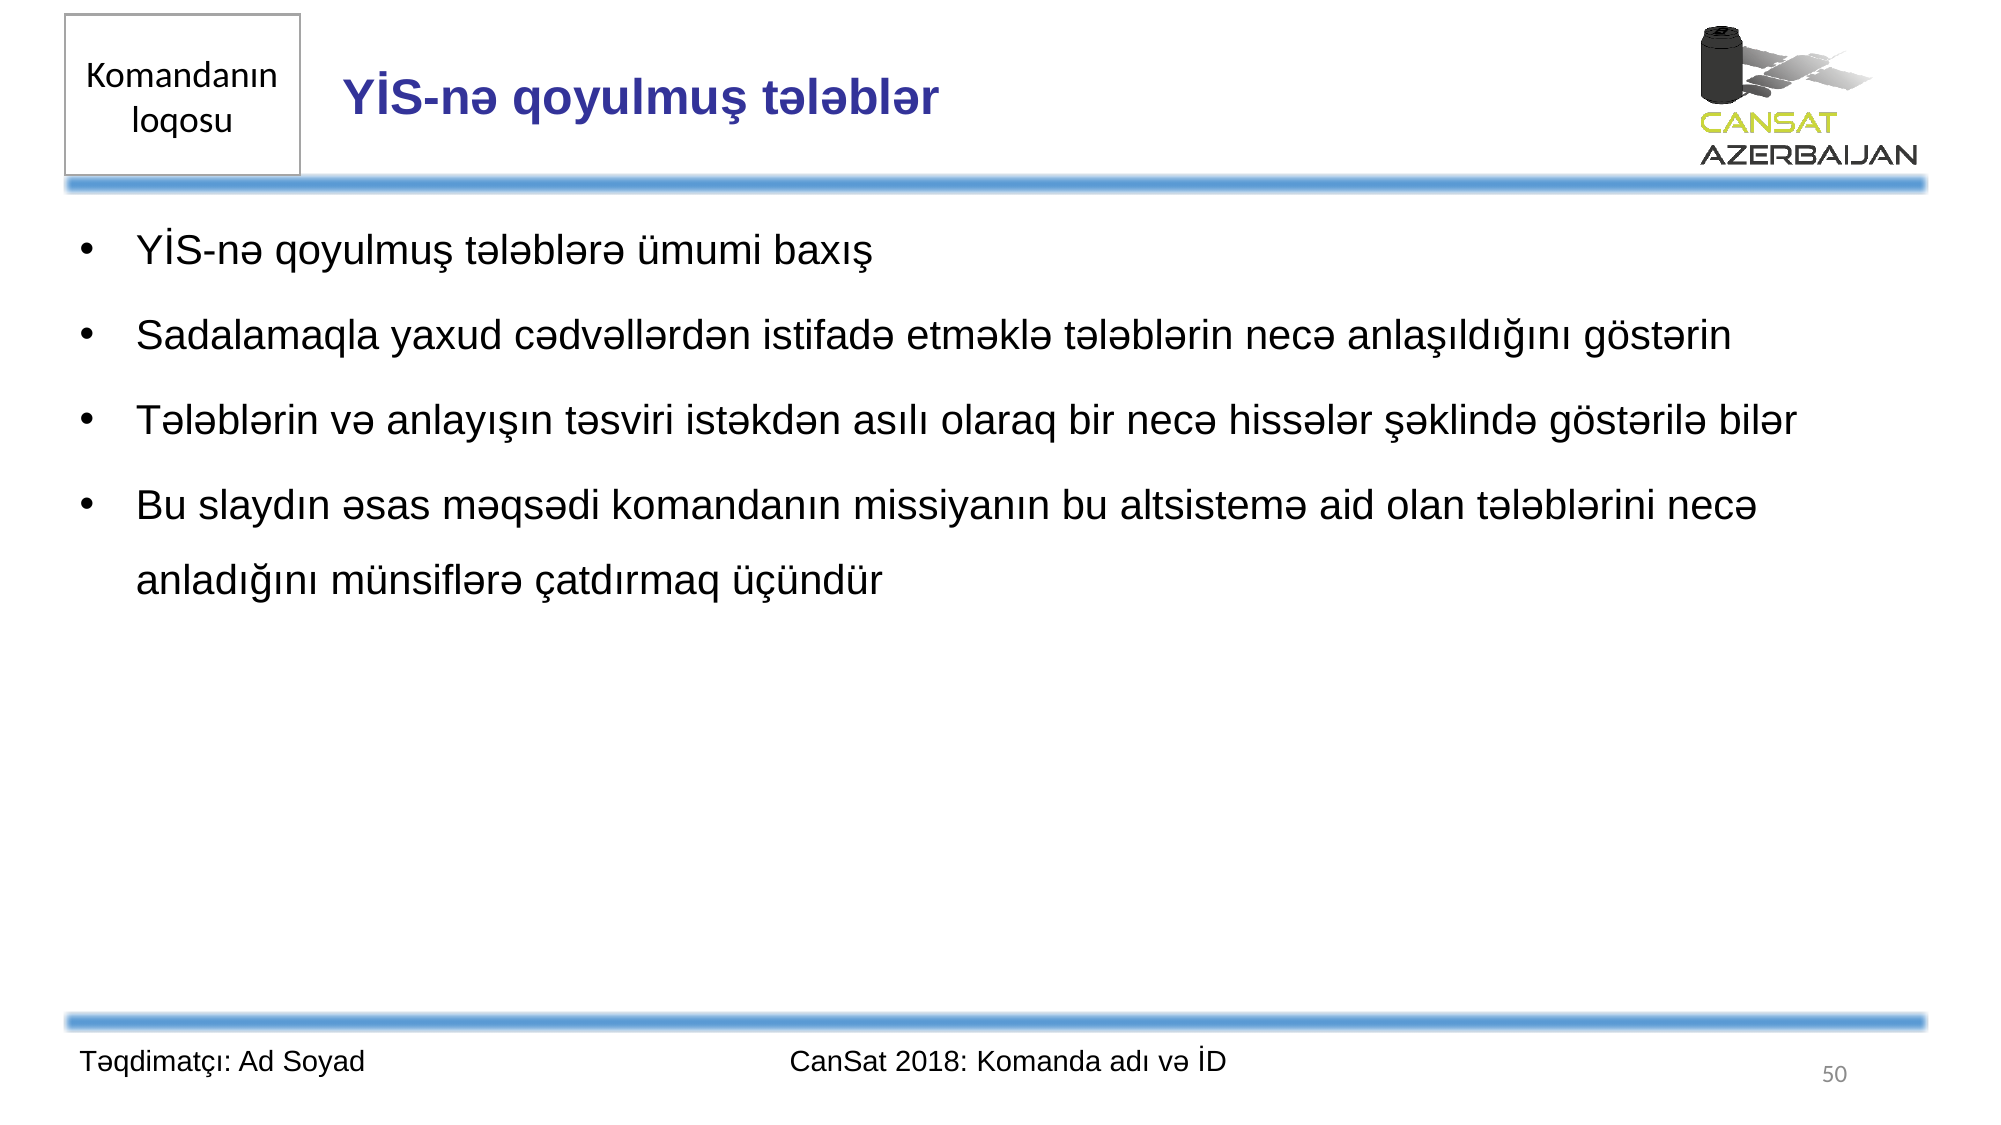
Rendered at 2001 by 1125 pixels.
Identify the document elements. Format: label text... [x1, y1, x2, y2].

text_box YİS-nə qoyulmuş tələblər [299, 26, 1275, 164]
text_box Komandanın loqosu [64, 13, 301, 176]
text_box YİS-nə qoyulmuş tələblərə ümumi baxış Sadalamaqla yaxud cədvəllərdən istifadə etməklə tələblərin necə anlaşıldığını göstərin Tələblərin və anlayışın təsviri istəkdən asılı olaraq bir necə hissələr şəklində göstərilə bilər Bu slaydın əsas məqsədi komandanın missiyanın bu altsistemə aid olan tələblərini necə anladığını münsiflərə çatdırmaq üçündür [64, 190, 1927, 991]
text_box CanSat 2018: Komanda adı və İD [774, 1035, 1262, 1086]
picture [1619, 0, 2000, 217]
slide_number 50 [1412, 1042, 1863, 1103]
text_box [71, 182, 1619, 187]
text_box [71, 1020, 1921, 1025]
text_box Təqdimatçı: Ad Soyad [64, 1035, 507, 1086]
